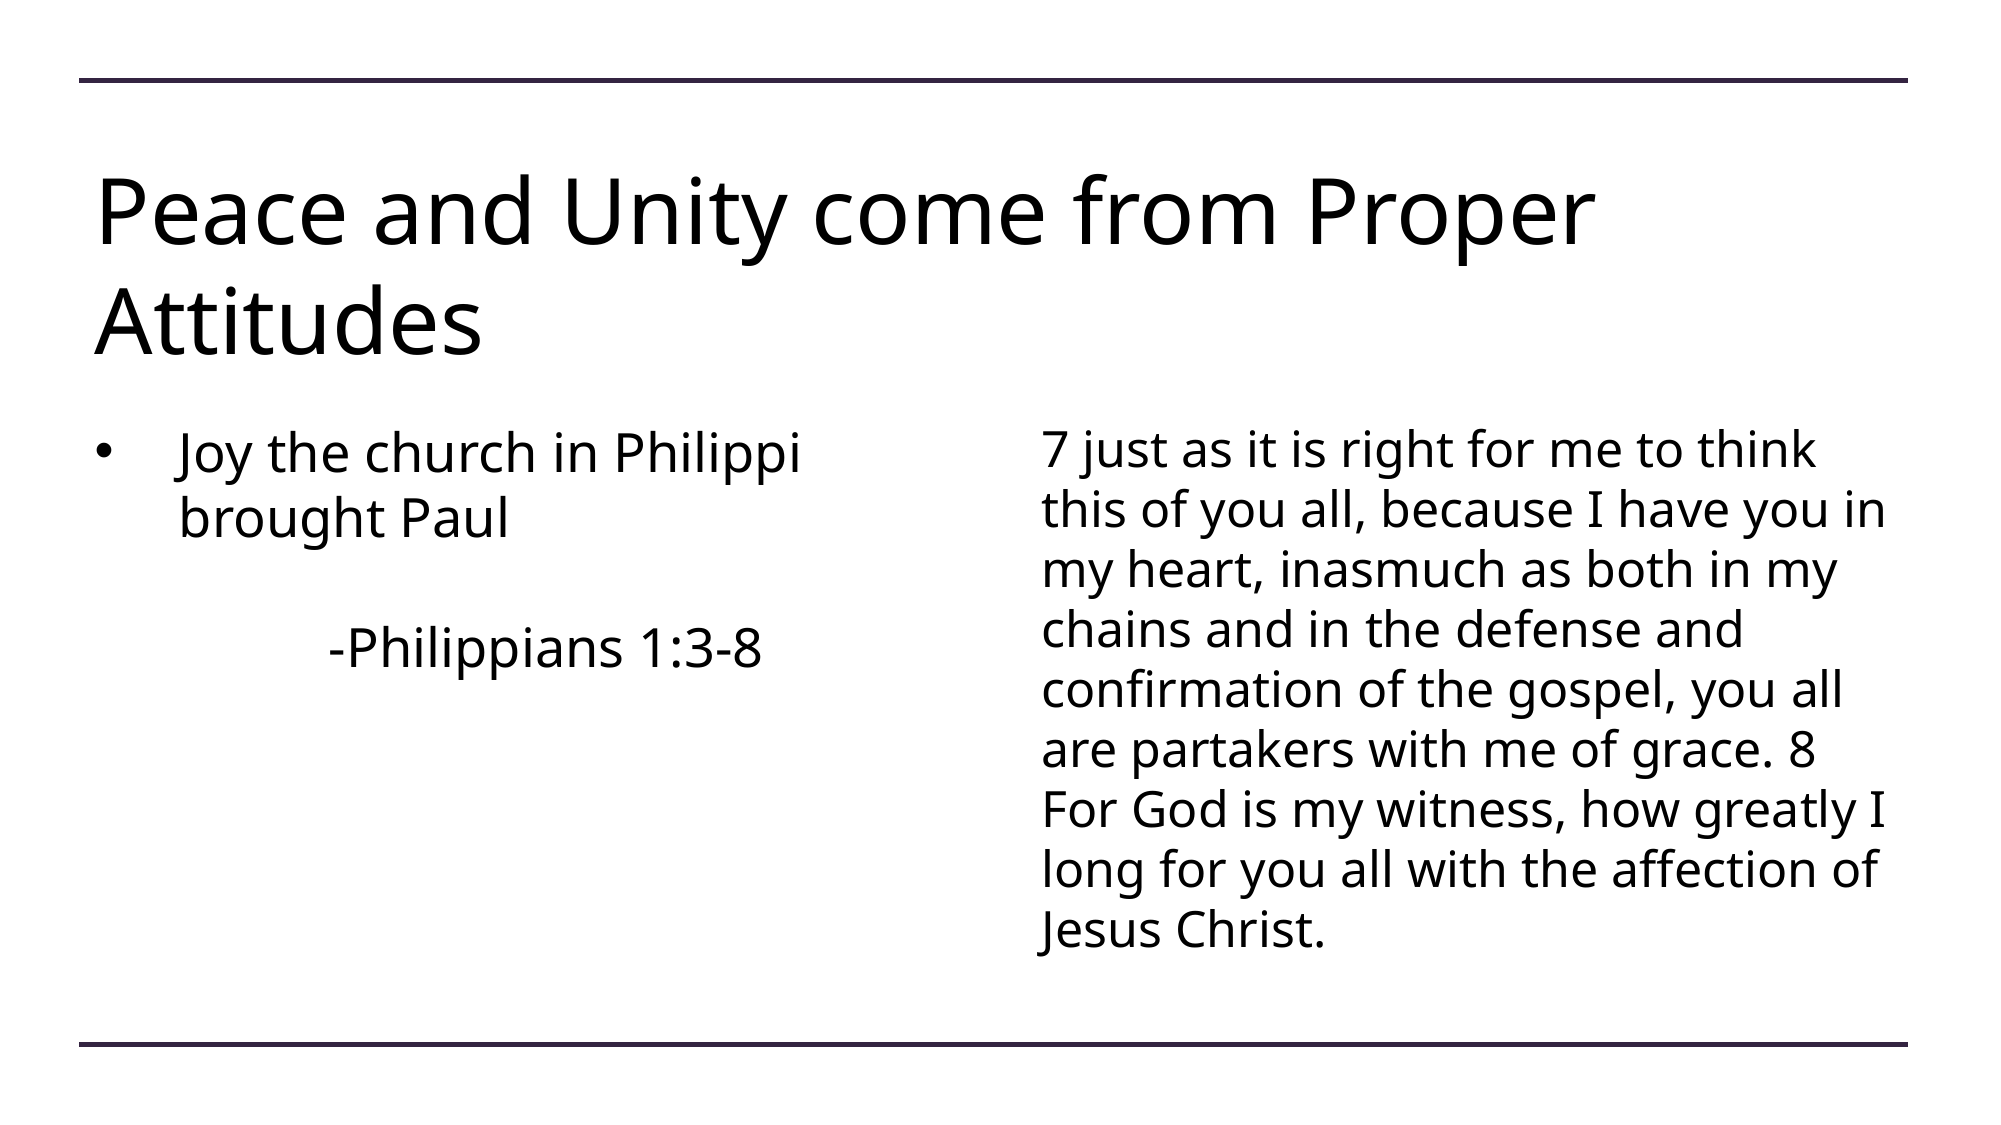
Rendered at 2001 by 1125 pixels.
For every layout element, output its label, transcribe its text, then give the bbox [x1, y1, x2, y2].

list Joy the church in Philippi brought Paul -Philippians 1:3-8 [79, 410, 957, 864]
title Peace and Unity come from Proper Attitudes [79, 160, 1908, 381]
list 7 just as it is right for me to think this of you all, because I have you in my heart, inasmuch as both in my chains and in the defense and confirmation of the gospel, you all are partakers with me of grace. 8 For God is my witness, how greatly I long for you all with the affection of Jesus Christ. [1026, 410, 1908, 1016]
